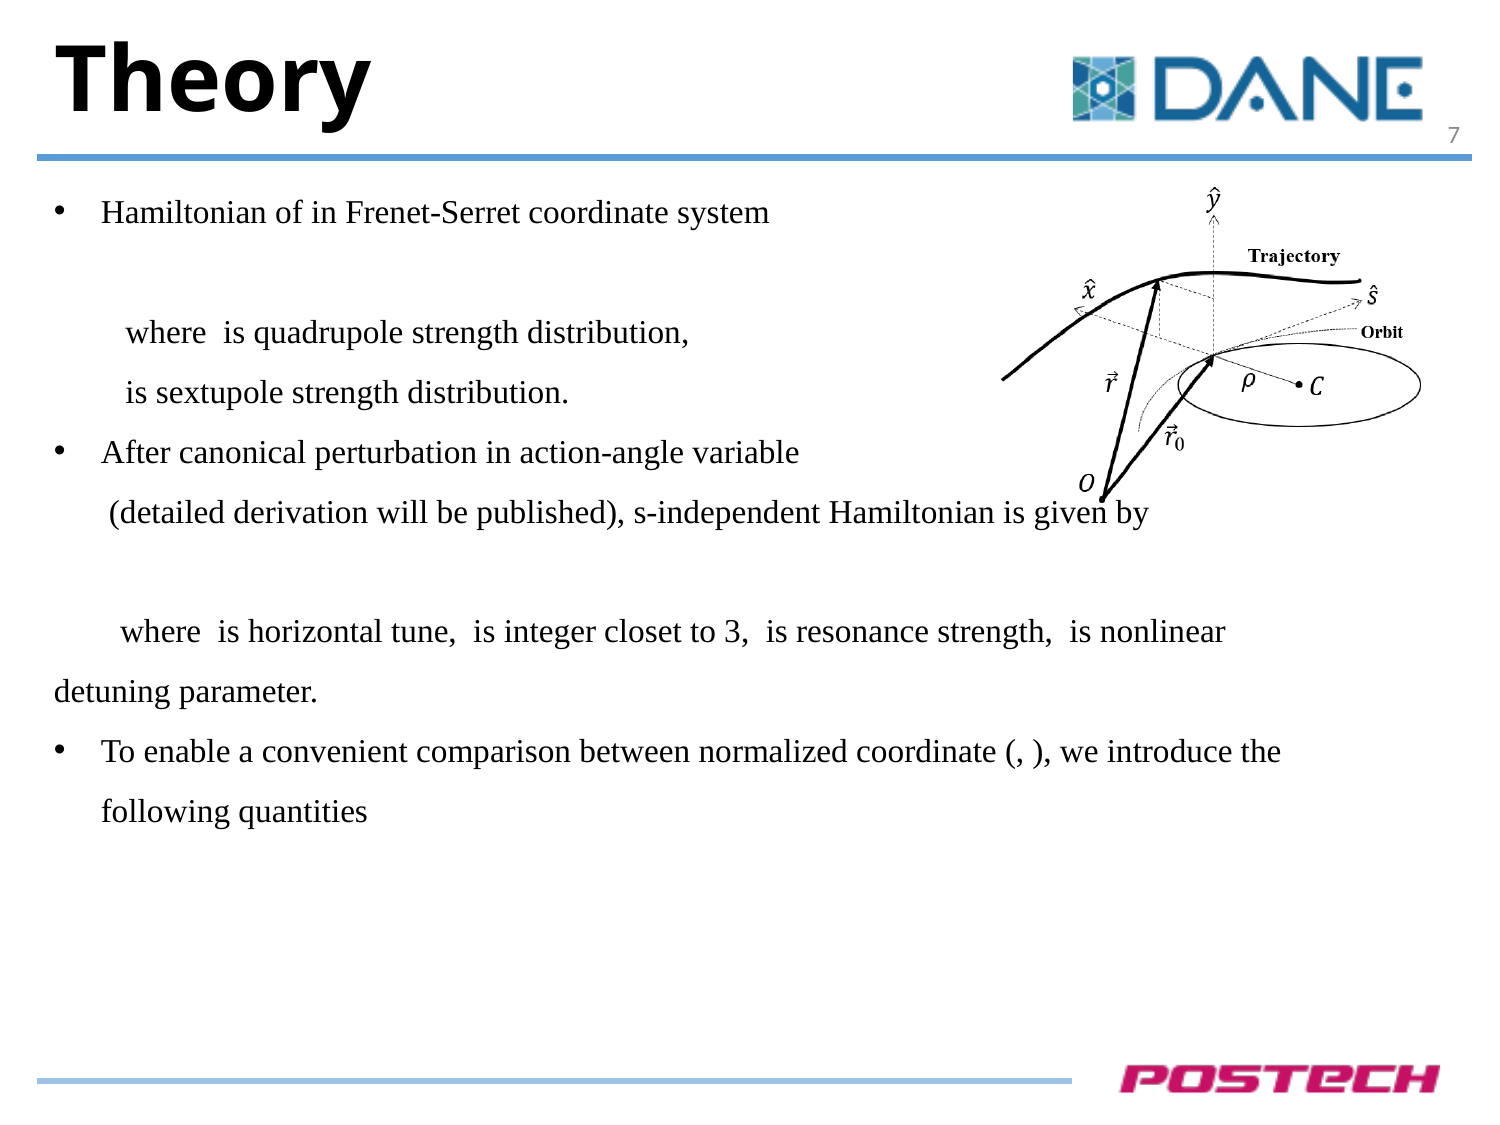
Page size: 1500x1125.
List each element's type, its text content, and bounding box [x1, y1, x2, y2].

picture [1073, 46, 1432, 131]
slide_number 7 [1137, 103, 1476, 164]
title Theory [39, 14, 1073, 149]
picture [1111, 1060, 1441, 1102]
picture [1000, 187, 1421, 503]
